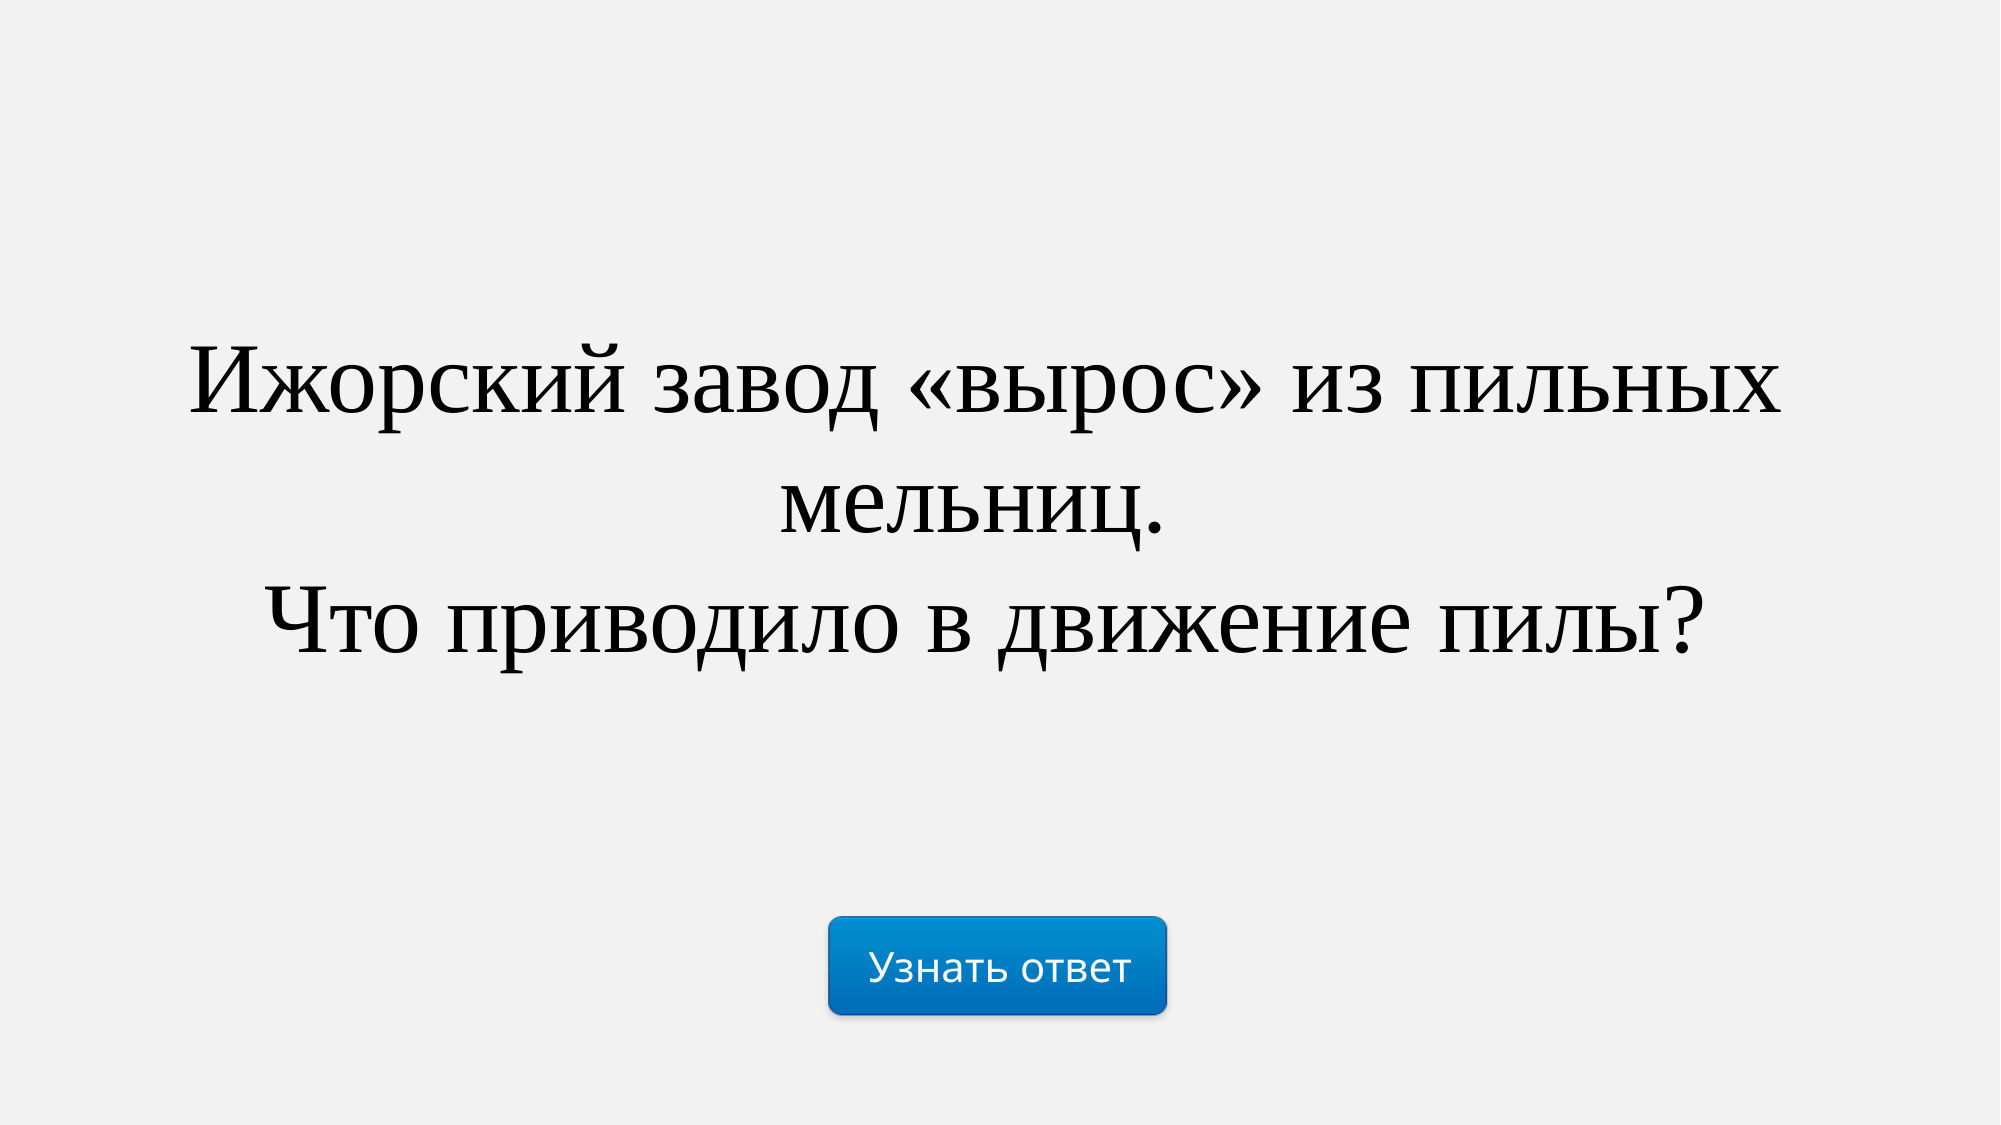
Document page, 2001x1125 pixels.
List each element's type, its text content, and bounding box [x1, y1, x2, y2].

picture [793, 902, 1180, 1035]
text_box Ижорский завод «вырос» из пильных мельниц. Что приводило в движение пилы? [47, 305, 1926, 680]
